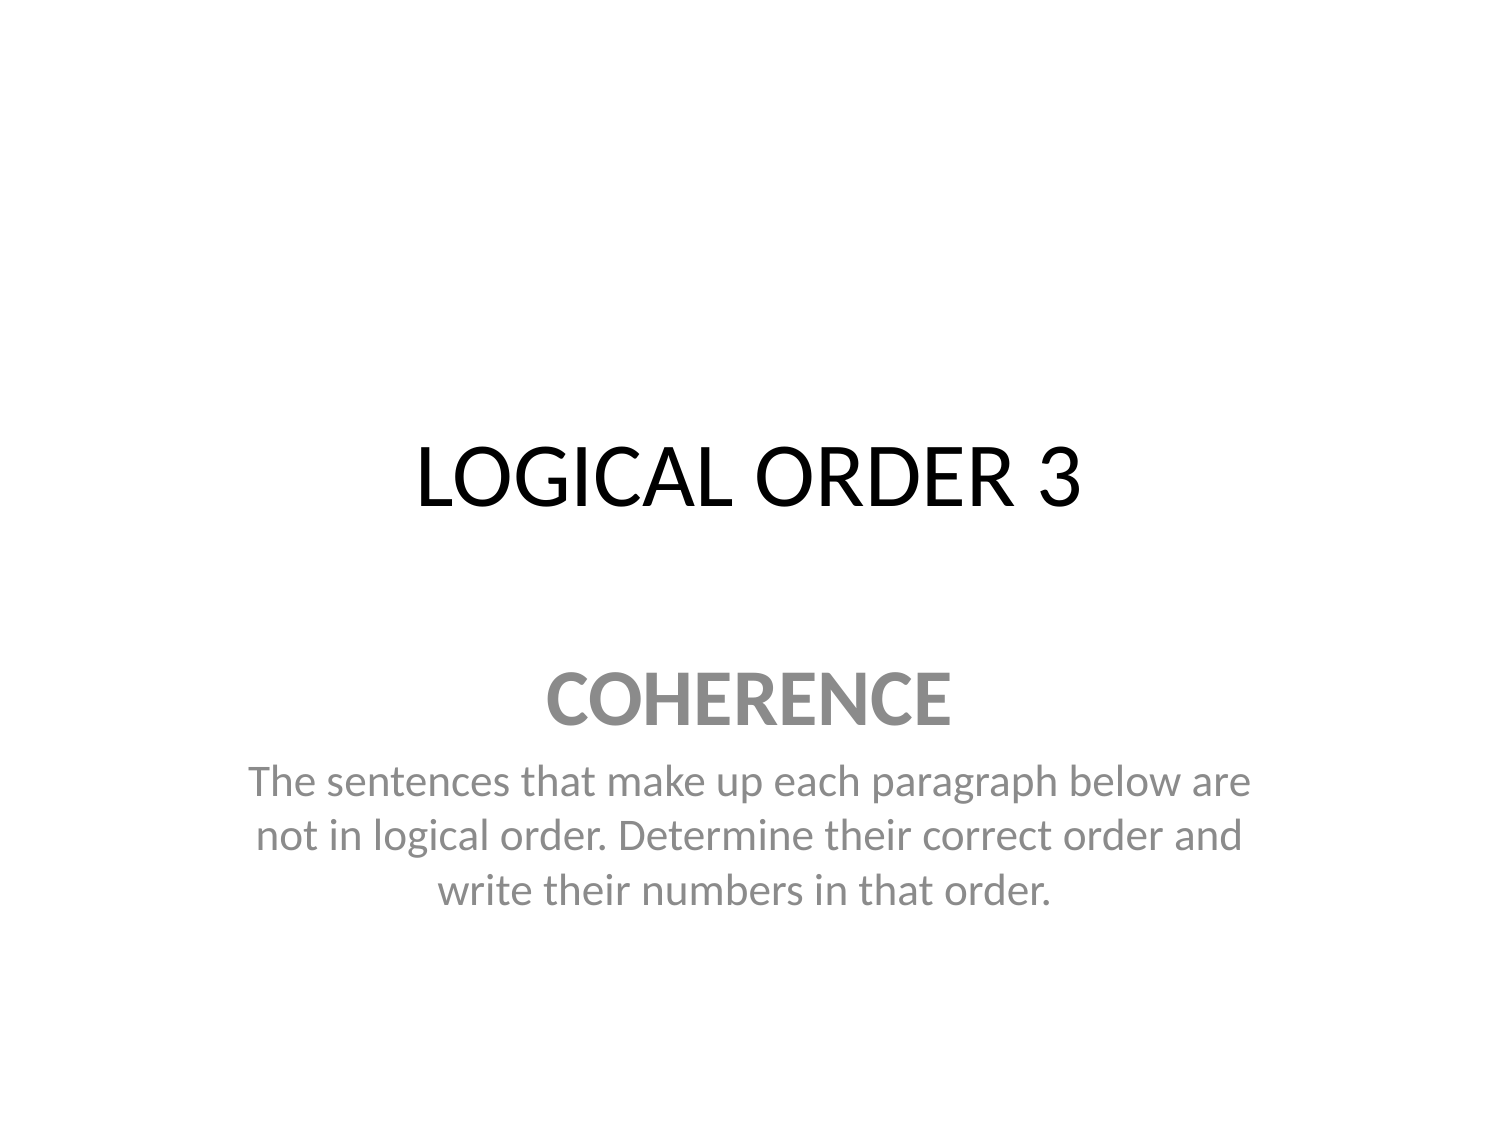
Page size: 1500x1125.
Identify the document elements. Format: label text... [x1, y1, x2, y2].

title LOGICAL ORDER 3 [112, 349, 1388, 591]
subtitle COHERENCE The sentences that make up each paragraph below are not in logical order. Determine their correct order and write their numbers in that order. [225, 637, 1275, 925]
